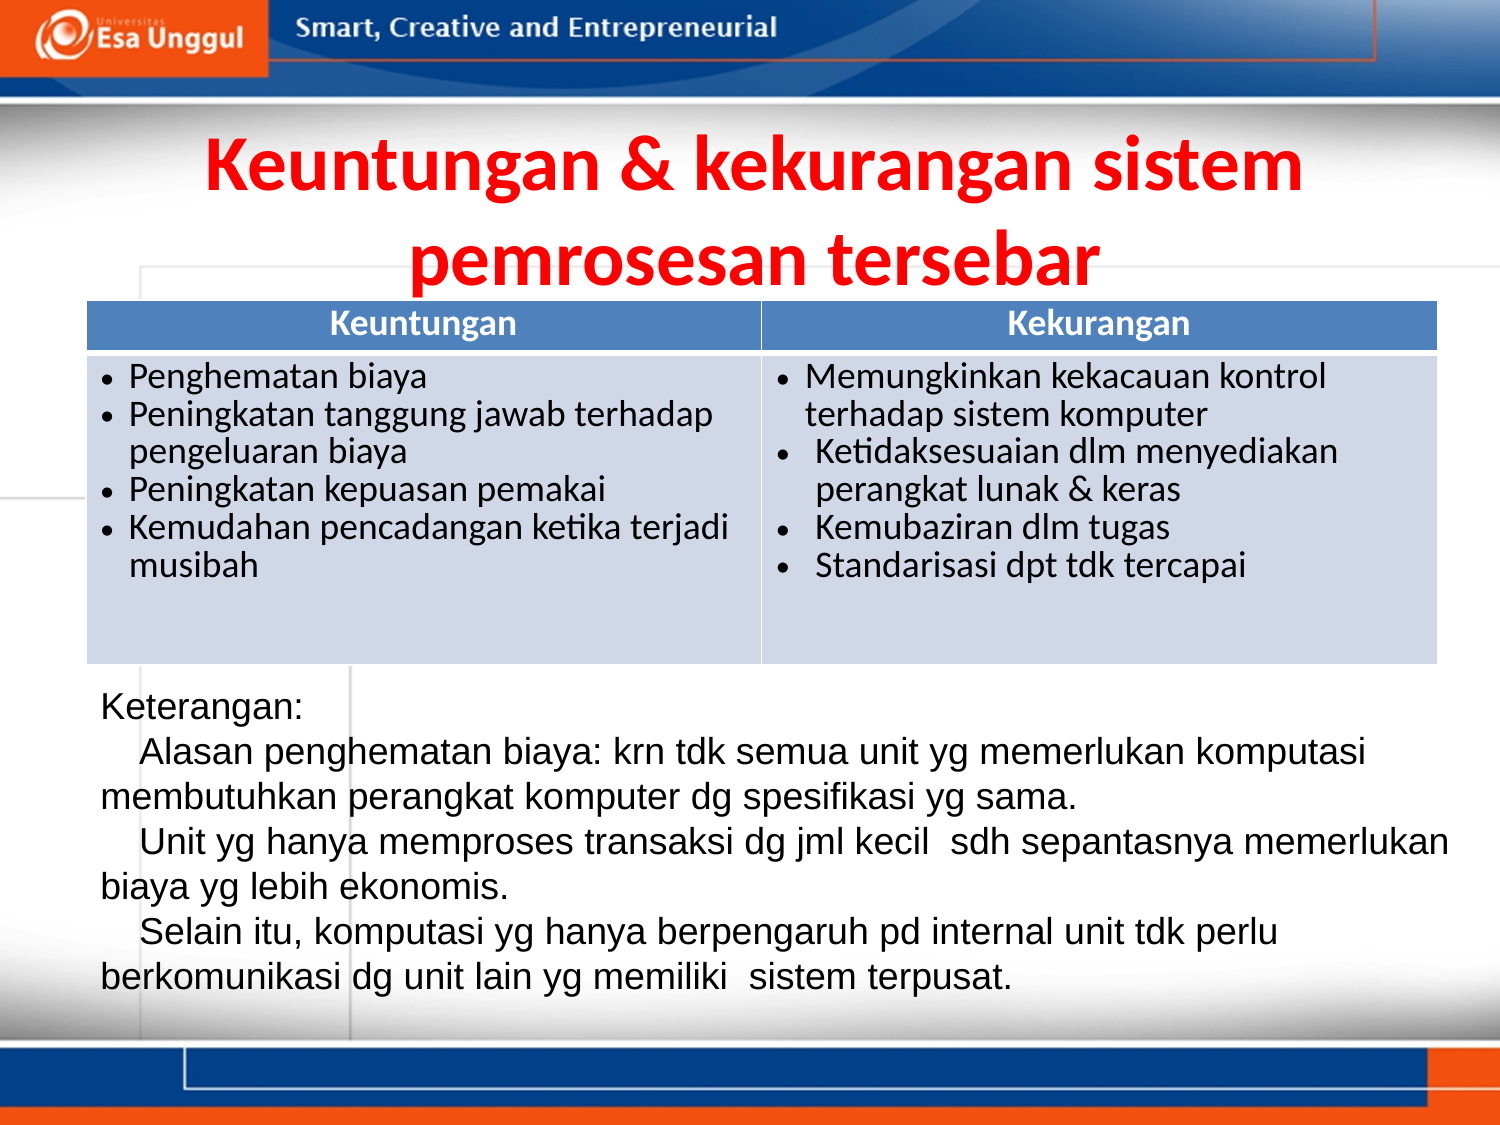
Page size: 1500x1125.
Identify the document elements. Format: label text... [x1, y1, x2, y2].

table_cell Penghematan biaya Peningkatan tanggung jawab terhadap pengeluaran biaya Peningkatan kepuasan pemakai Kemudahan pencadangan ketika terjadi musibah [87, 356, 761, 664]
picture [0, 0, 1500, 1125]
title Keuntungan & kekurangan sistem pemrosesan tersebar [24, 112, 1487, 300]
table_cell Memungkinkan kekacauan kontrol terhadap sistem komputer Ketidaksesuaian dlm menyediakan perangkat lunak & keras Kemubaziran dlm tugas Standarisasi dpt tdk tercapai [762, 356, 1437, 664]
table_header Kekurangan [762, 301, 1437, 350]
table_header Keuntungan [87, 301, 761, 350]
text_box Keterangan: Alasan penghematan biaya: krn tdk semua unit yg memerlukan komputasi membutuhkan perangkat komputer dg spesifikasi yg sama. Unit yg hanya memproses transaksi dg jml kecil sdh sepantasnya memerlukan biaya yg lebih ekonomis. Selain itu, komputasi yg hanya berpengaruh pd internal unit tdk perlu berkomunikasi dg unit lain yg memiliki sistem terpusat. [85, 674, 1486, 1005]
